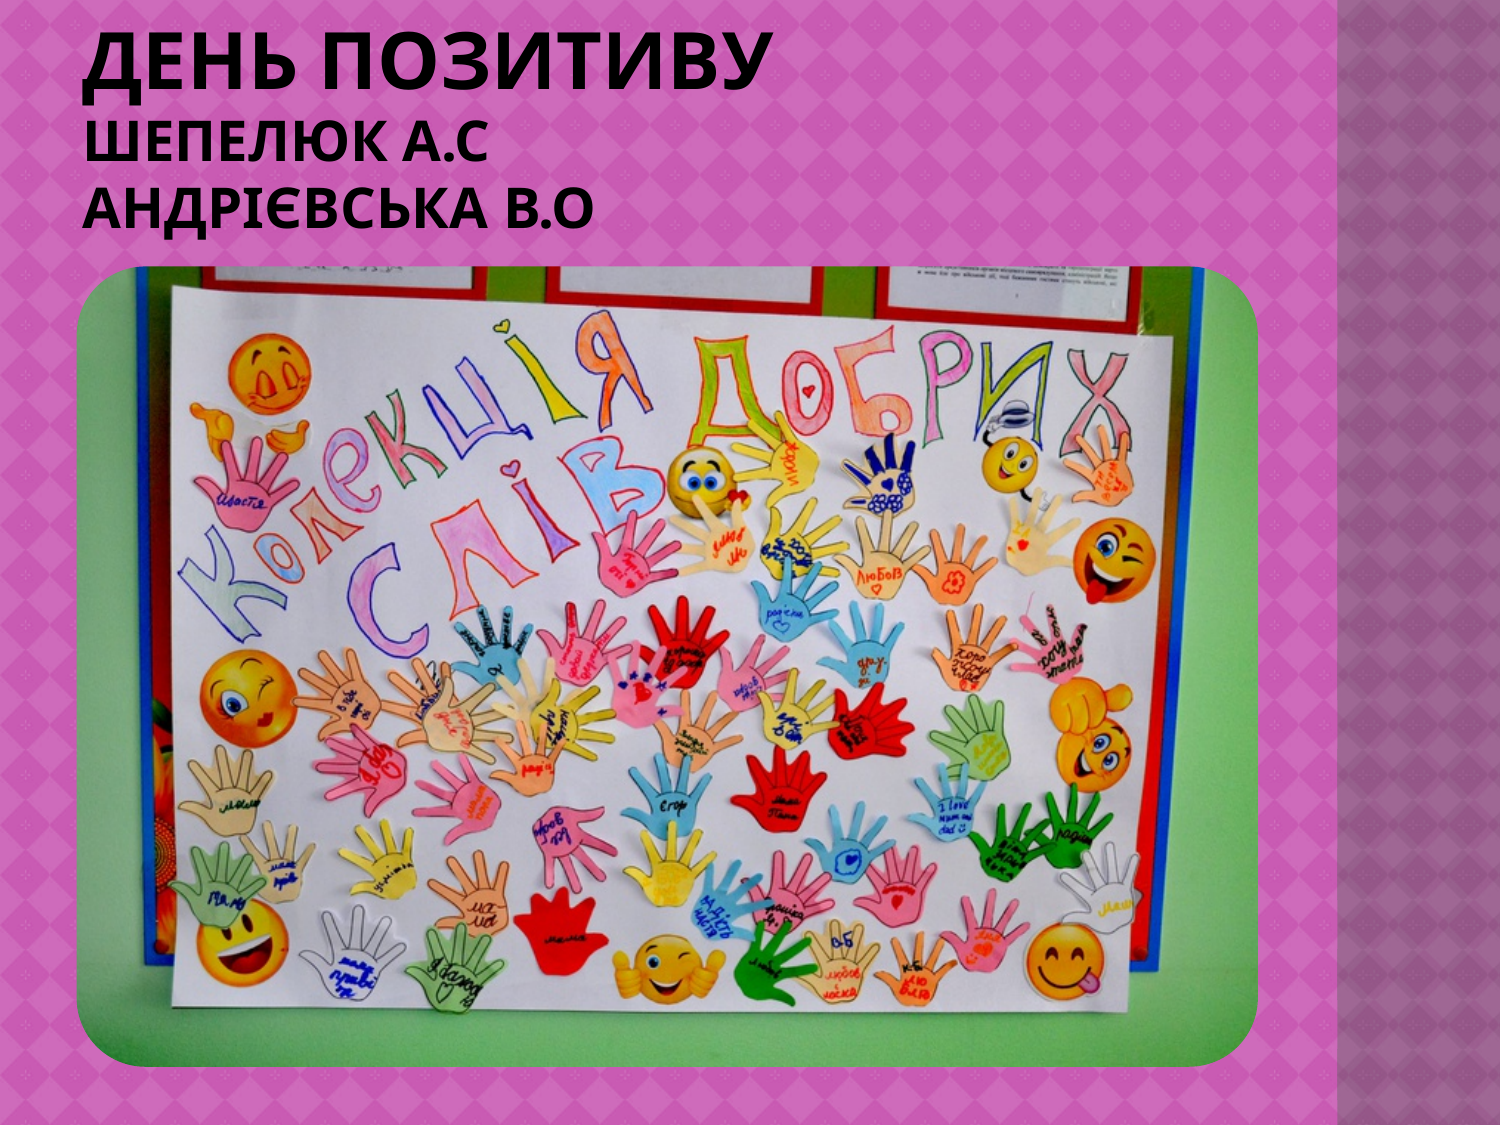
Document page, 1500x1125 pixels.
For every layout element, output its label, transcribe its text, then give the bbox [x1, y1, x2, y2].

picture [76, 266, 1258, 1067]
title День позитиву шепелюк а.с Андрієвська в.о [75, 0, 1263, 240]
